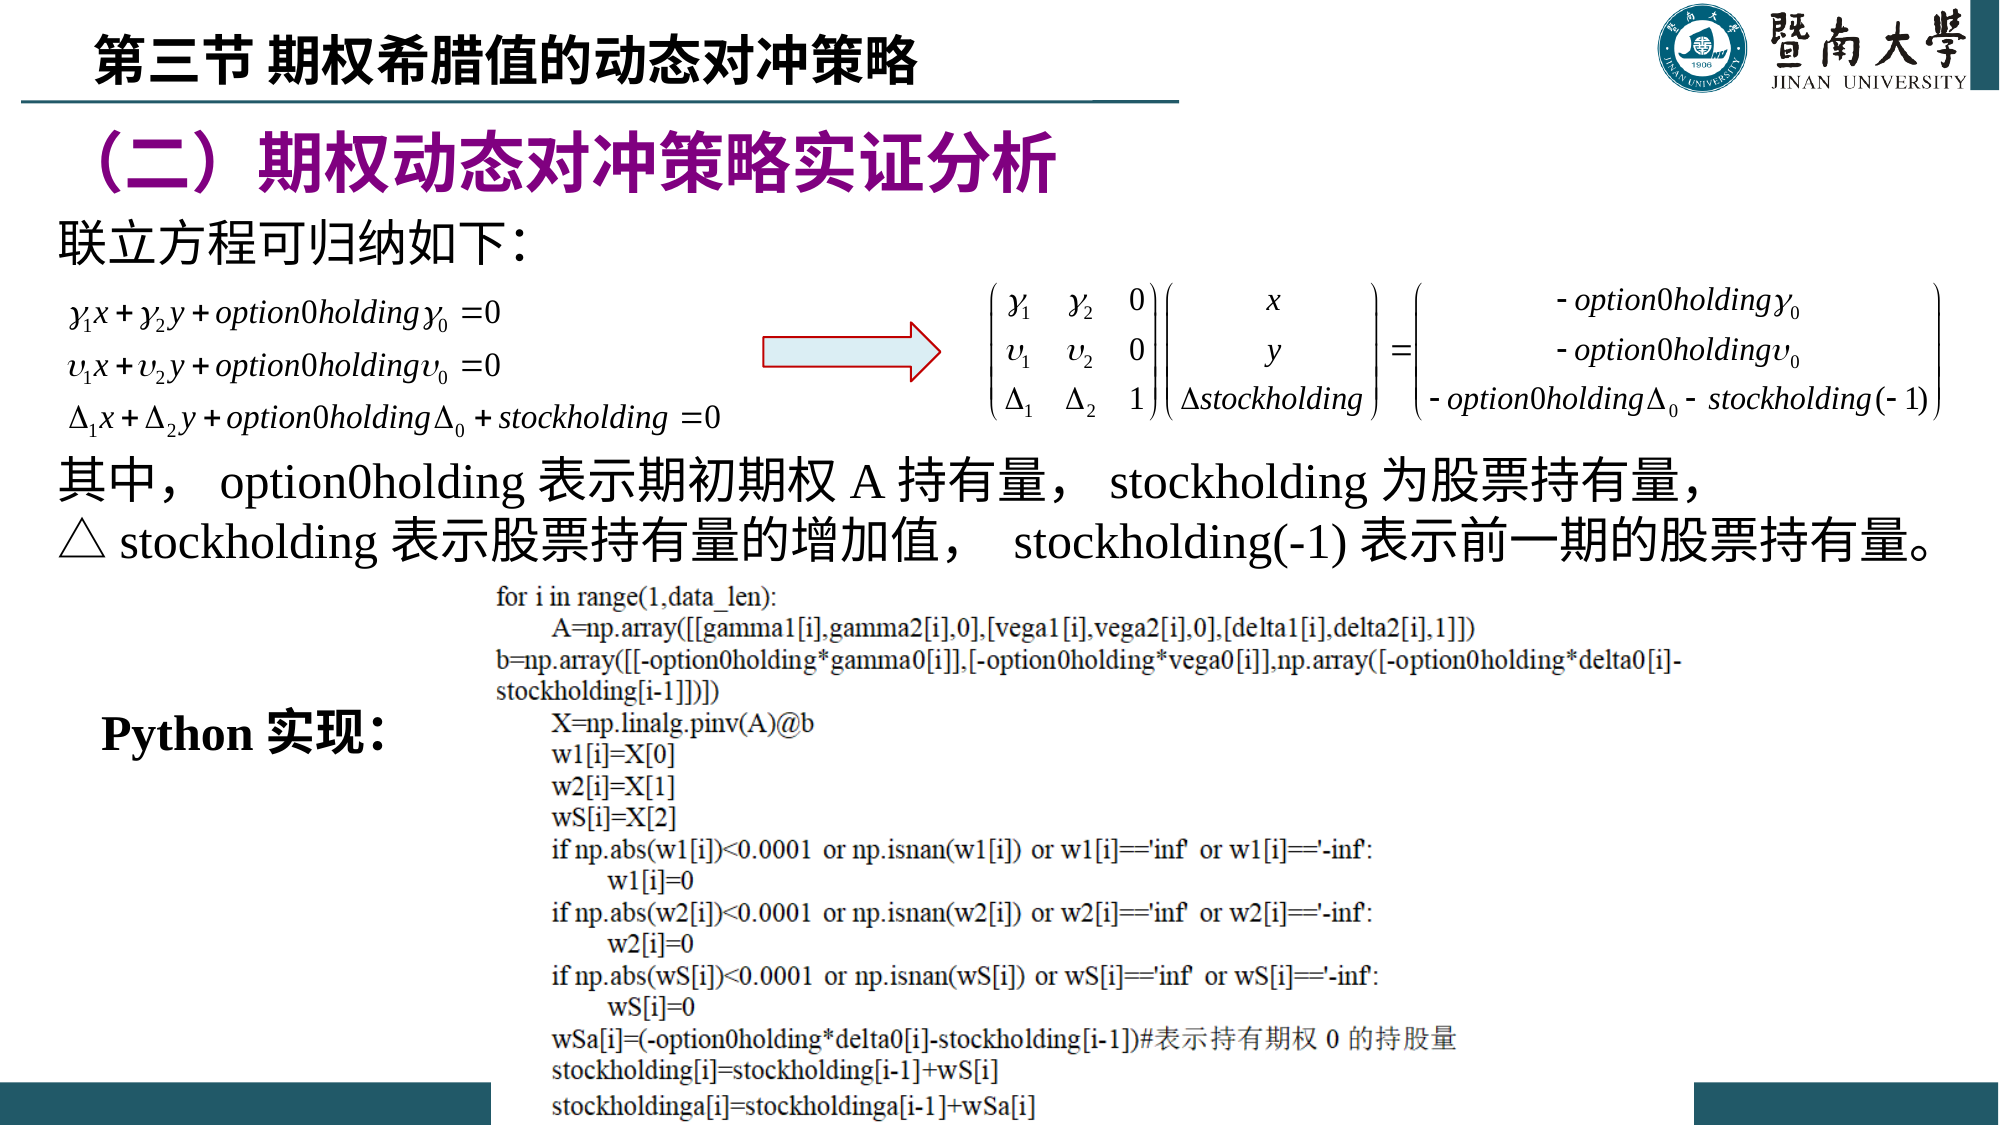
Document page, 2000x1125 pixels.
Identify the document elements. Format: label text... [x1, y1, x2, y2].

text_box Python实现： [86, 692, 431, 768]
text_box [761, 320, 943, 384]
picture [491, 581, 1694, 1125]
picture [1657, 3, 1967, 93]
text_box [62, 290, 726, 445]
text_box （二）期权动态对冲策略实证分析 联立方程可归纳如下： 其中，option0holding表示期初期权A持有量，stockholding为股票持有量， △stockholding表示股票持有量的增加值， stockholding(-1)表示前一期的股票持有量。 [42, 113, 1992, 980]
text_box 第三节 期权希腊值的动态对冲策略 [78, 19, 996, 99]
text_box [983, 274, 1951, 429]
